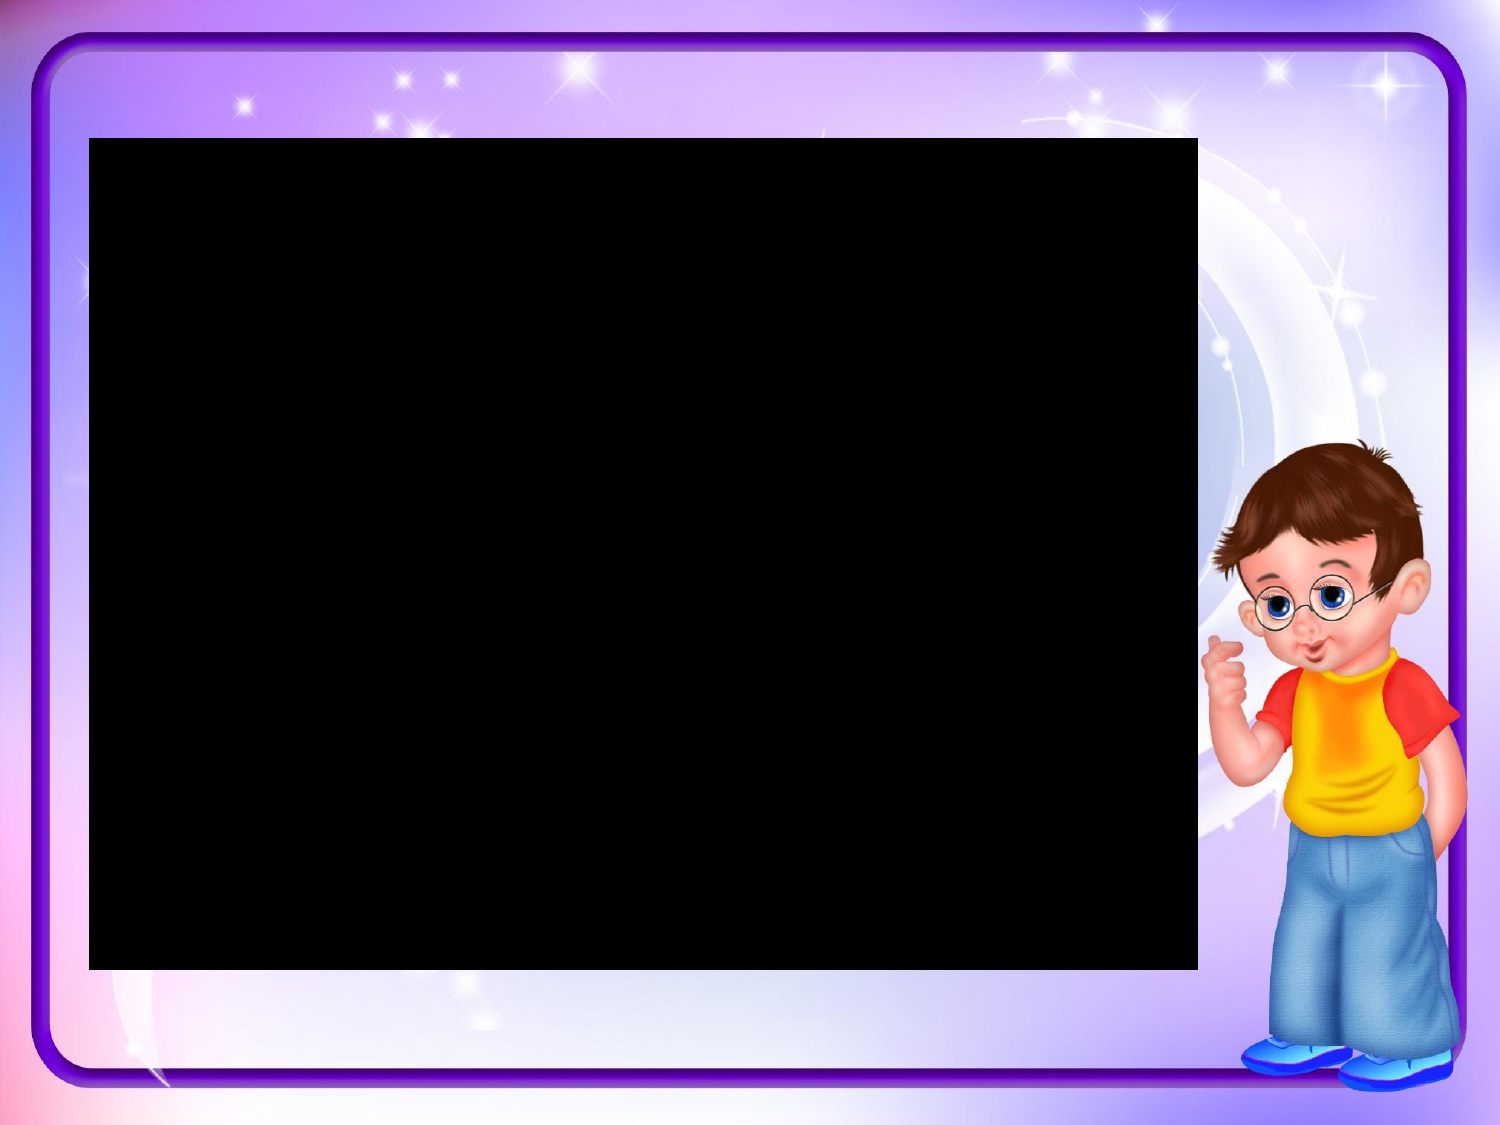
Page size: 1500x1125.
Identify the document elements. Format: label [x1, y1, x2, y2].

list [87, 136, 1200, 971]
picture [0, 0, 1500, 1125]
